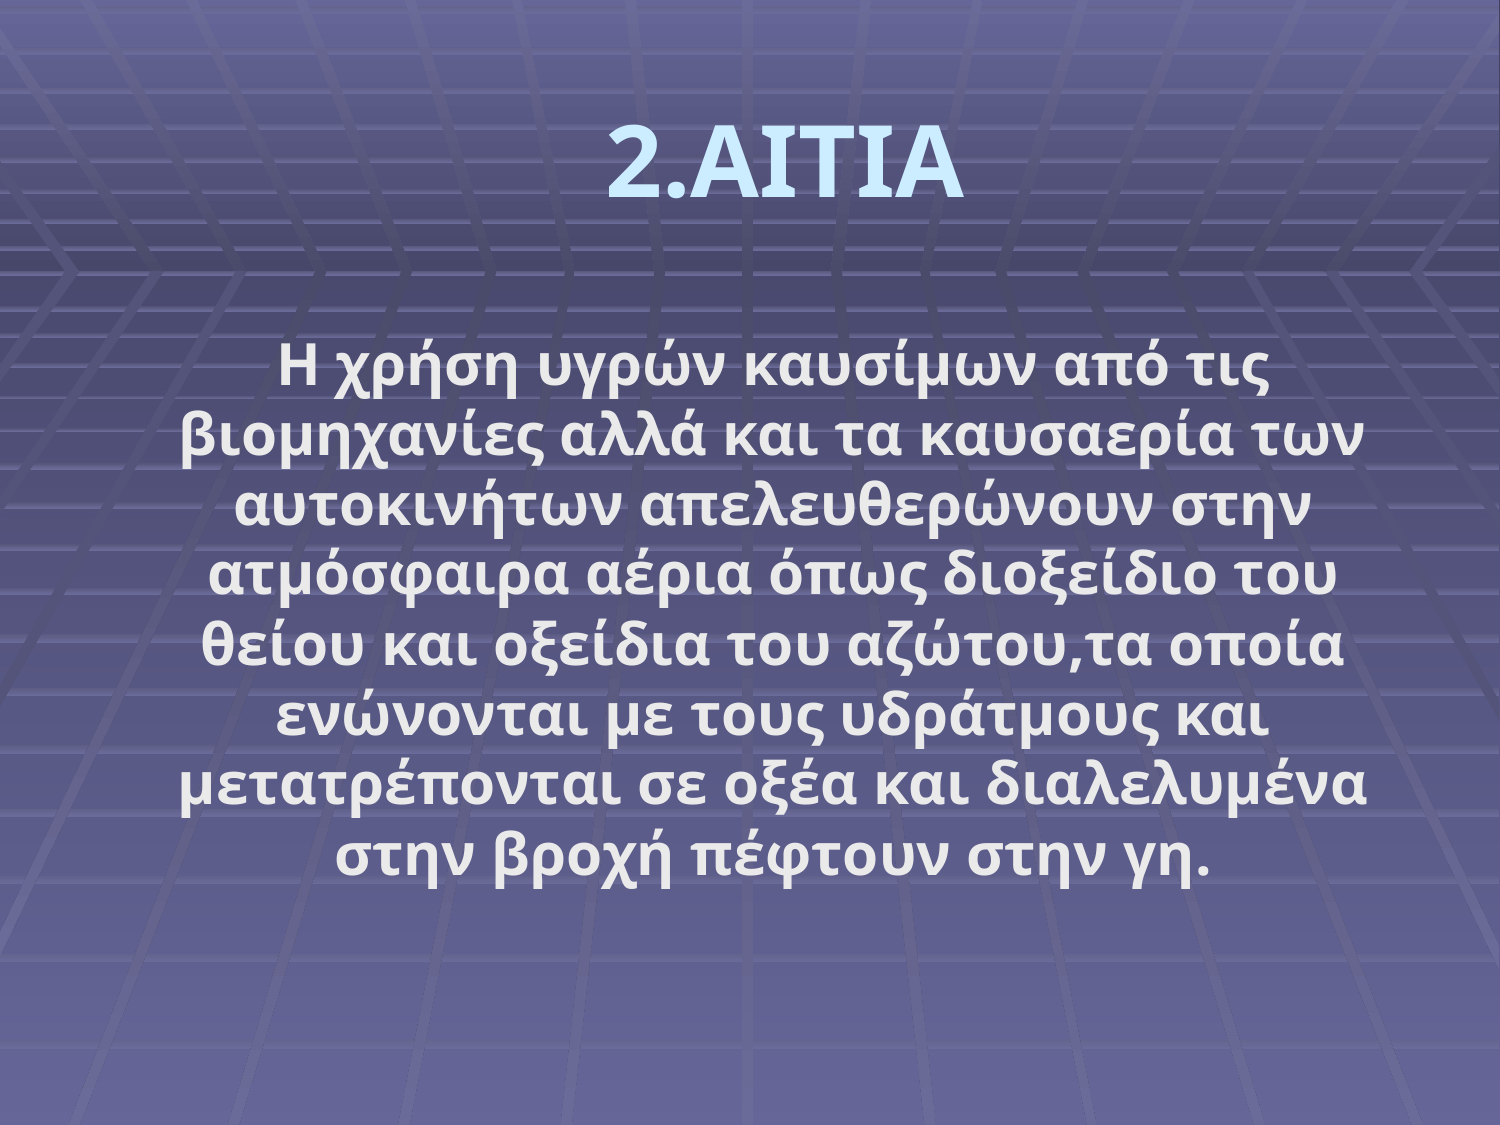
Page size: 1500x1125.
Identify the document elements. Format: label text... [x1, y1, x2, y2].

text_box Η χρήση υγρών καυσίμων από τις βιομηχανίες αλλά και τα καυσαερία των αυτοκινήτων απελευθερώνουν στην ατμόσφαιρα αέρια όπως διοξείδιο του θείου και οξείδια του αζώτου,τα οποία ενώνονται με τους υδράτμους και μετατρέπονται σε οξέα και διαλελυμένα στην βροχή πέφτουν στην γη. [135, 326, 1411, 964]
title 2.ΑΙΤΙΑ [147, 77, 1423, 225]
subtitle [52, 290, 1400, 965]
